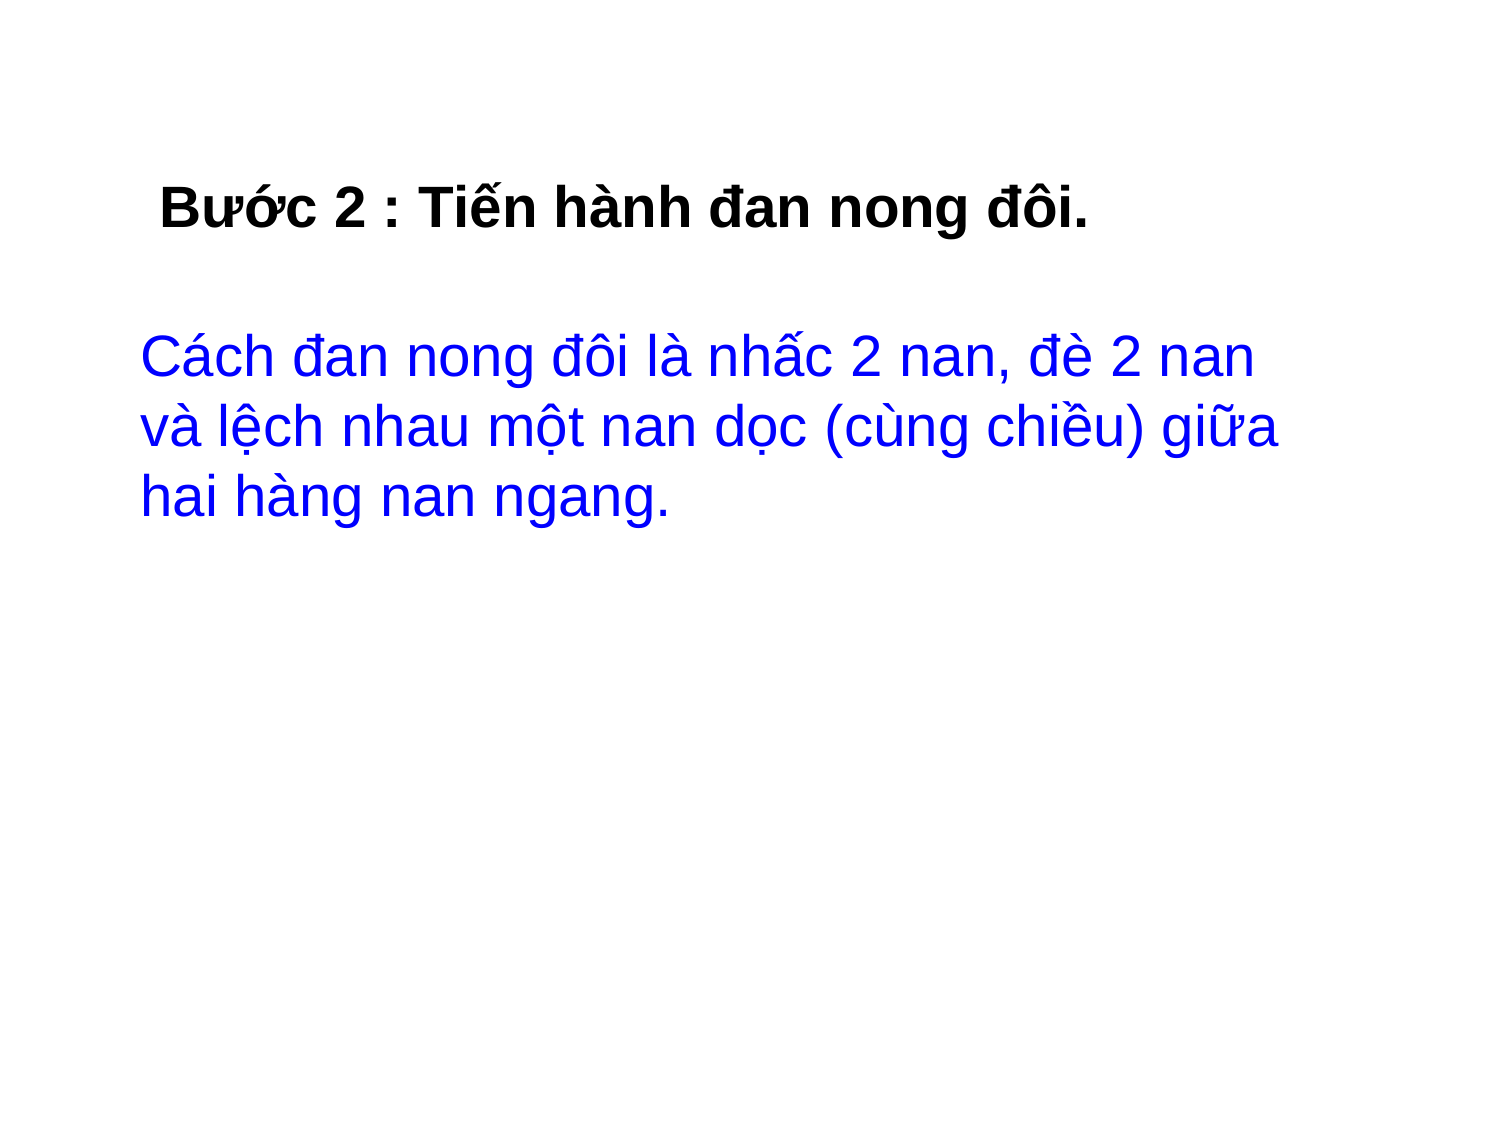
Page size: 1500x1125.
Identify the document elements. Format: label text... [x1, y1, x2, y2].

text_box Cách đan nong đôi là nhấc 2 nan, đè 2 nan và lệch nhau một nan dọc (cùng chiều) giữa hai hàng nan ngang. [124, 310, 1338, 536]
text_box Bước 2 : Tiến hành đan nong đôi. [138, 161, 1129, 310]
